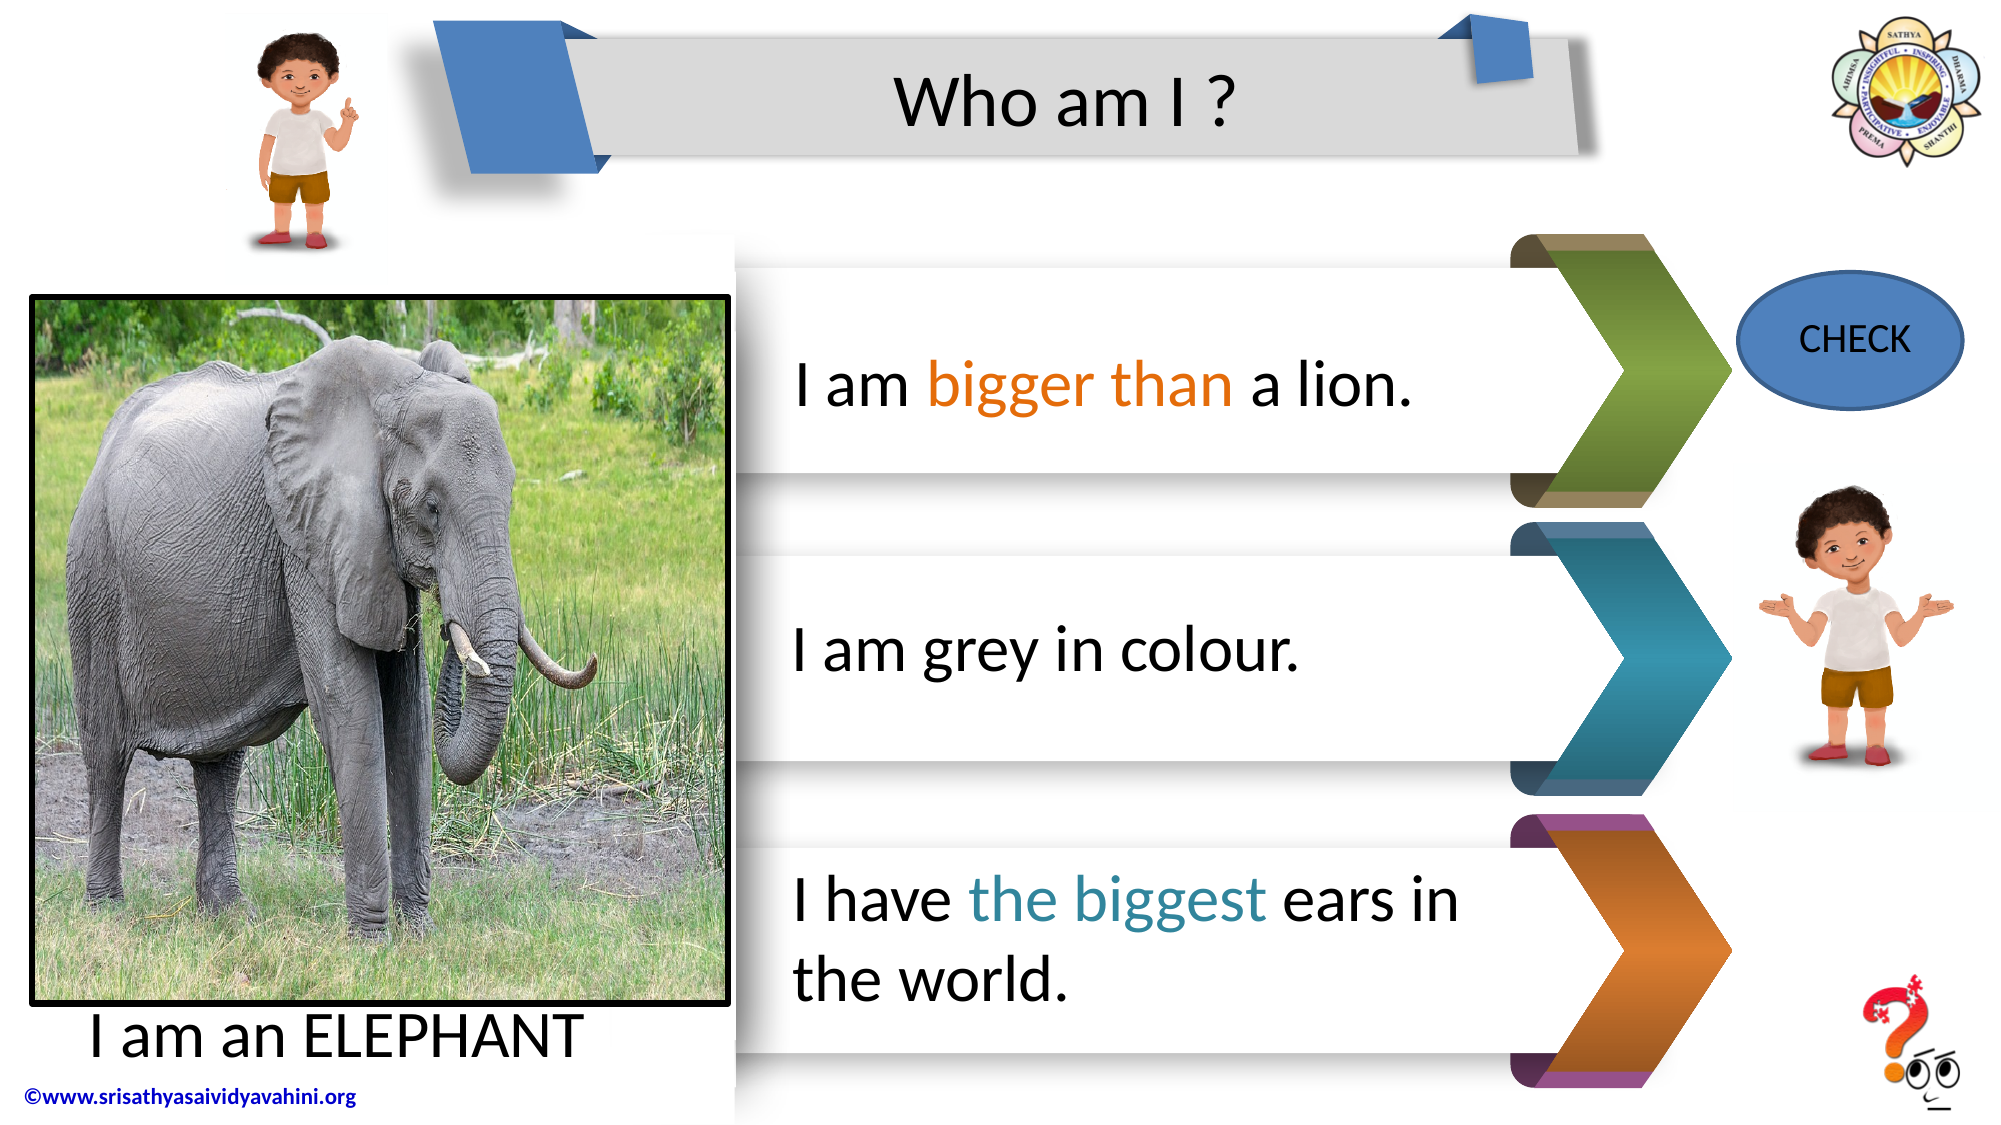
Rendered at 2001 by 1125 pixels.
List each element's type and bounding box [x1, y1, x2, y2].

text_box [741, 521, 1728, 797]
picture [1824, 974, 1975, 1125]
picture [1733, 462, 2000, 812]
text_box [432, 10, 1579, 174]
text_box [611, 234, 737, 1125]
text_box [738, 234, 1733, 509]
text_box [34, 300, 726, 1081]
text_box [741, 814, 1733, 1089]
picture [1826, 13, 1985, 168]
picture [224, 13, 389, 286]
text_box [1737, 271, 1963, 410]
